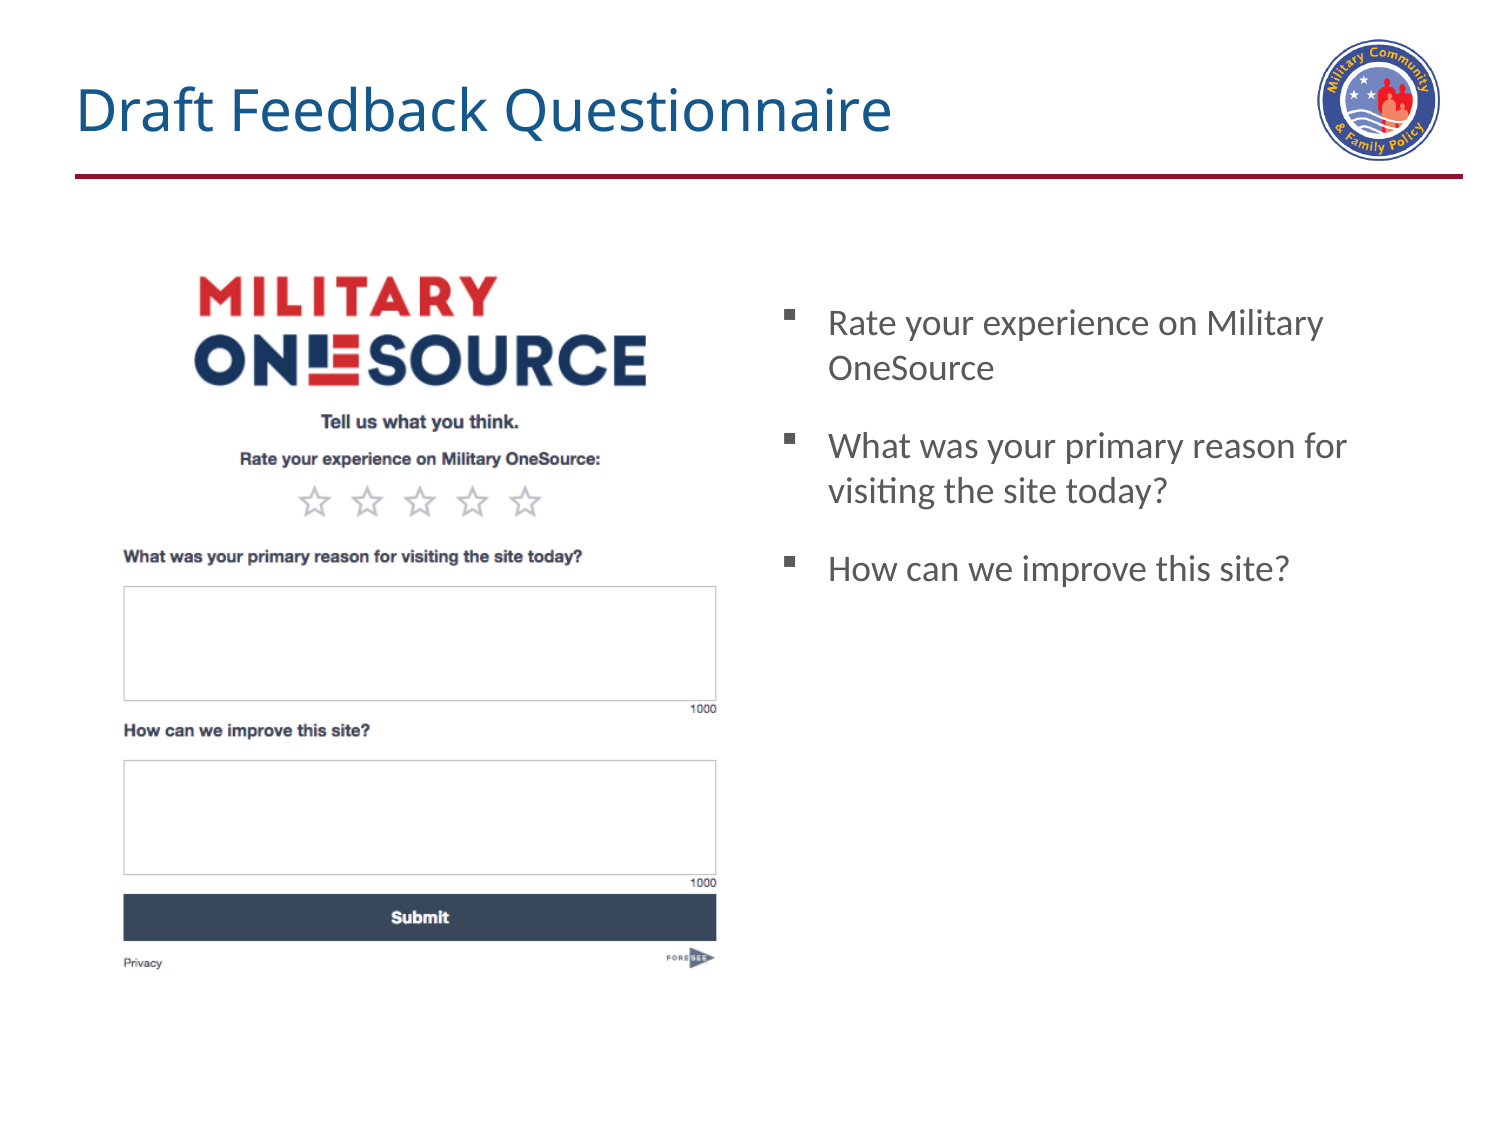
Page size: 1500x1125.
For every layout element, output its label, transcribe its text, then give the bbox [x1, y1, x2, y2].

picture [72, 257, 767, 994]
picture [1317, 39, 1440, 161]
text_box Rate your experience on Military OneSource What was your primary reason for visiting the site today? How can we improve this site? [771, 290, 1444, 597]
title Draft Feedback Questionnaire [75, 55, 1229, 161]
